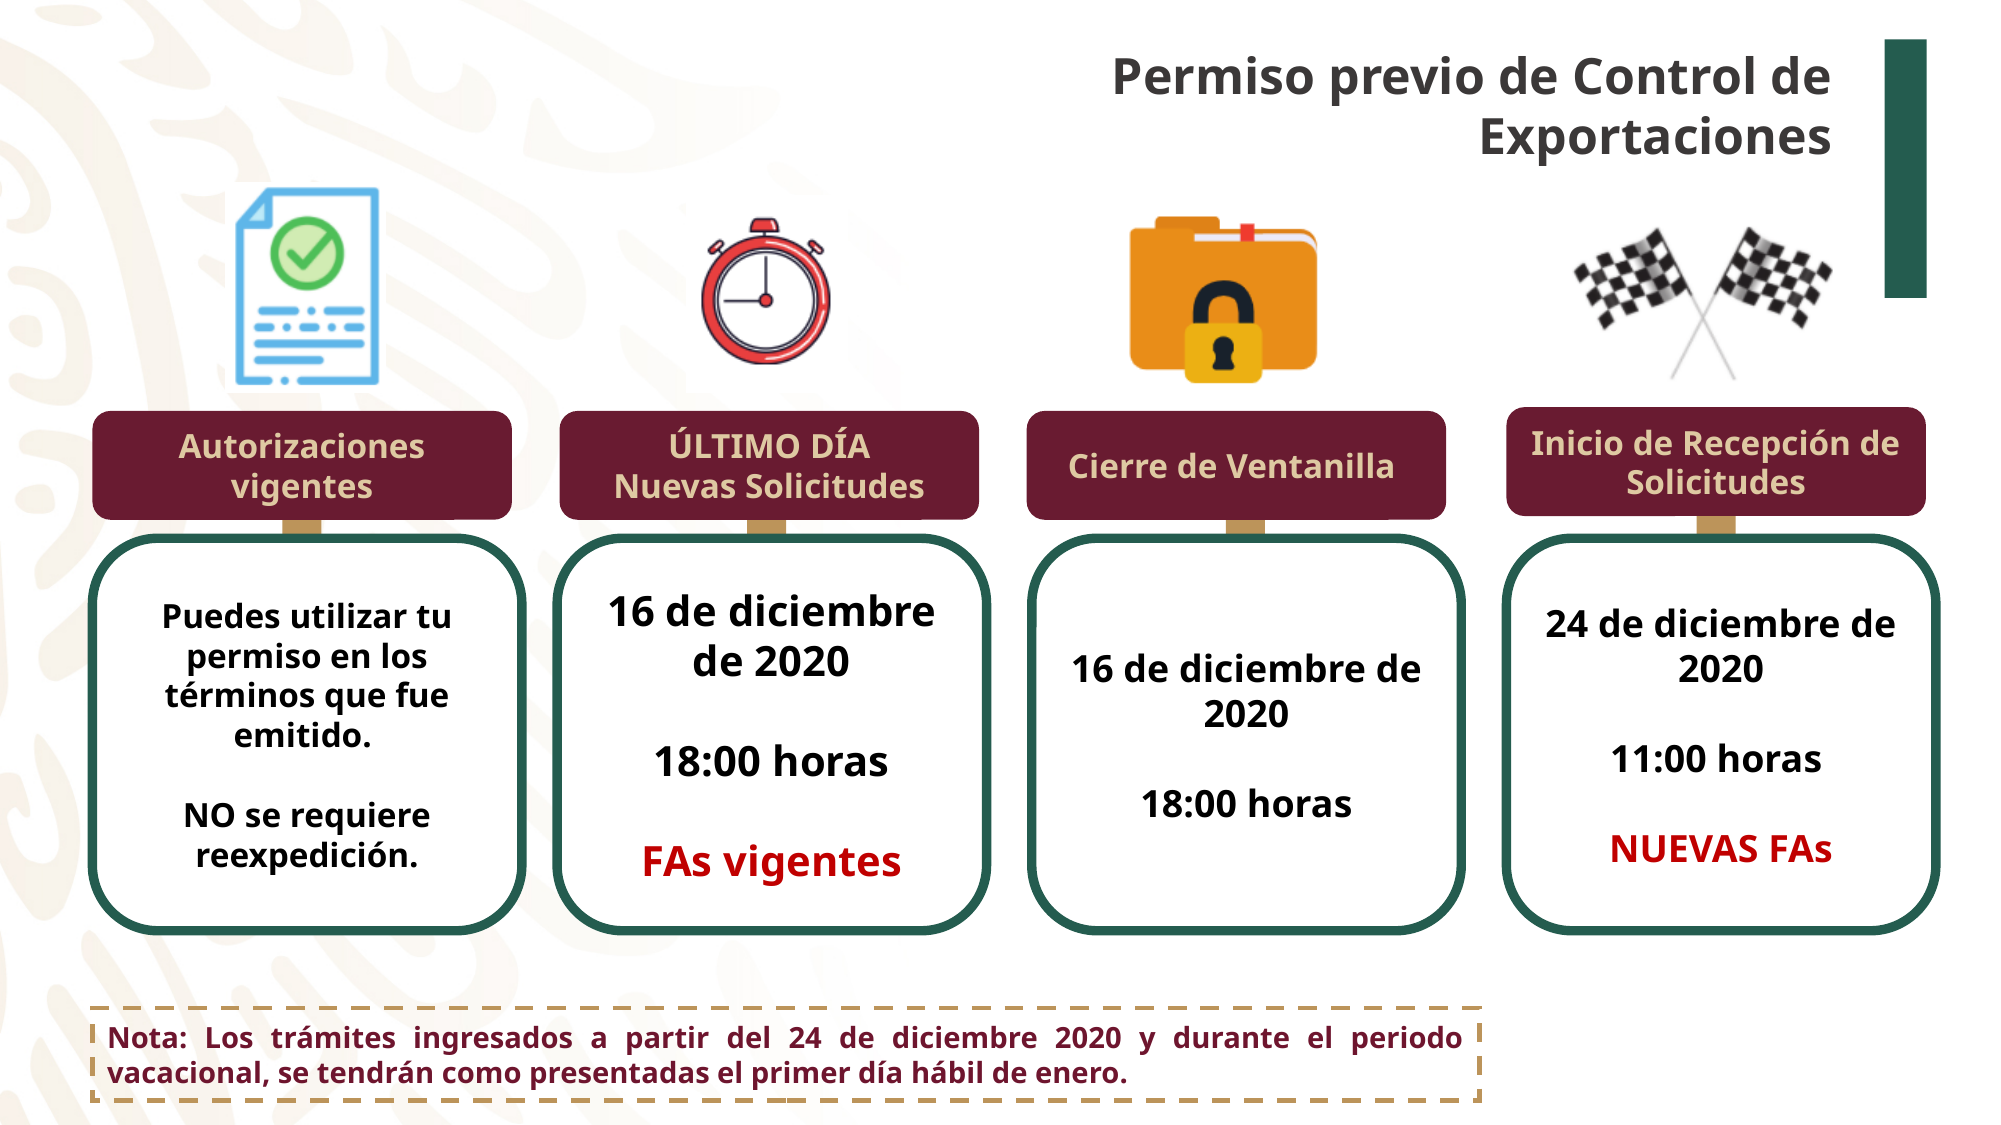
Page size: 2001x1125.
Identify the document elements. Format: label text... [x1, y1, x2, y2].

text_box [747, 521, 787, 537]
text_box Nota: Los trámites ingresados a partir del 24 de diciembre 2020 y durante el periodo vacacional, se tendrán como presentadas el primer día hábil de enero. [91, 1007, 1480, 1102]
text_box Inicio de Recepción de Solicitudes [1505, 406, 1927, 518]
text_box Permiso previo de Control de Exportaciones [785, 36, 1847, 172]
text_box [1696, 518, 1736, 537]
text_box [282, 521, 322, 537]
text_box Puedes utilizar tu permiso en los términos que fue emitido. NO se requiere reexpedición. [91, 537, 523, 932]
text_box Autorizaciones vigentes [91, 409, 513, 521]
picture [0, 0, 2001, 1125]
text_box [1225, 521, 1265, 537]
text_box ÚLTIMO DÍA Nuevas Solicitudes [558, 409, 981, 521]
text_box Cierre de Ventanilla [1025, 409, 1448, 521]
text_box 24 de diciembre de 2020 11:00 horas NUEVAS FAs [1505, 537, 1937, 932]
text_box 16 de diciembre de 2020 18:00 horas [1030, 537, 1463, 932]
text_box 16 de diciembre de 2020 18:00 horas FAs vigentes [556, 537, 988, 932]
